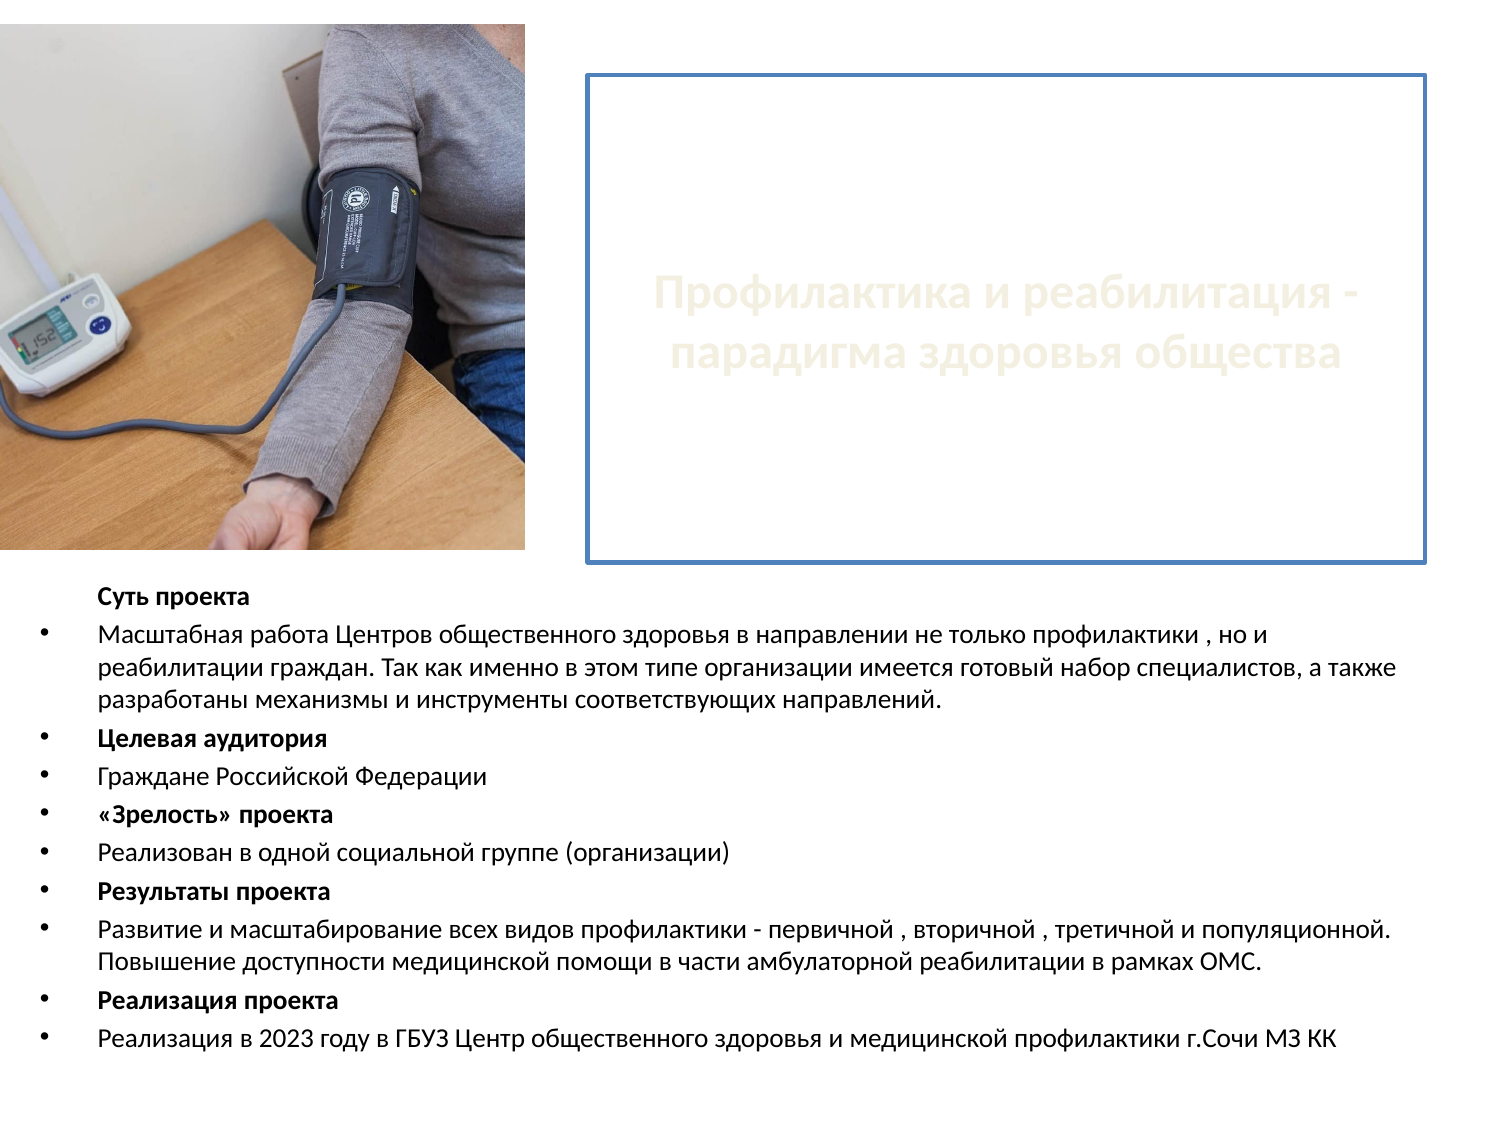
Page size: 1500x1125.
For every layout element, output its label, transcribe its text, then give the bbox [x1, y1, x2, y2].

picture [0, 24, 526, 551]
title Профилактика и реабилитация - парадигма здоровья общества [585, 73, 1427, 565]
list Суть проекта Масштабная работа Центров общественного здоровья в направлении не только профилактики , но и реабилитации граждан. Так как именно в этом типе организации имеется готовый набор специалистов, а также разработаны механизмы и инструменты соответствующих направлений. Целевая аудитория Граждане Российской Федерации «Зрелость» проекта Реализован в одной социальной группе (организации) Результаты проекта Развитие и масштабирование всех видов профилактики - первичной , вторичной , третичной и популяционной. Повышение доступности медицинской помощи в части амбулаторной реабилитации в рамках ОМС. Реализация проекта Реализация в 2023 году в ГБУЗ Центр общественного здоровья и медицинской профилактики г.Сочи МЗ КК [24, 537, 1425, 1088]
